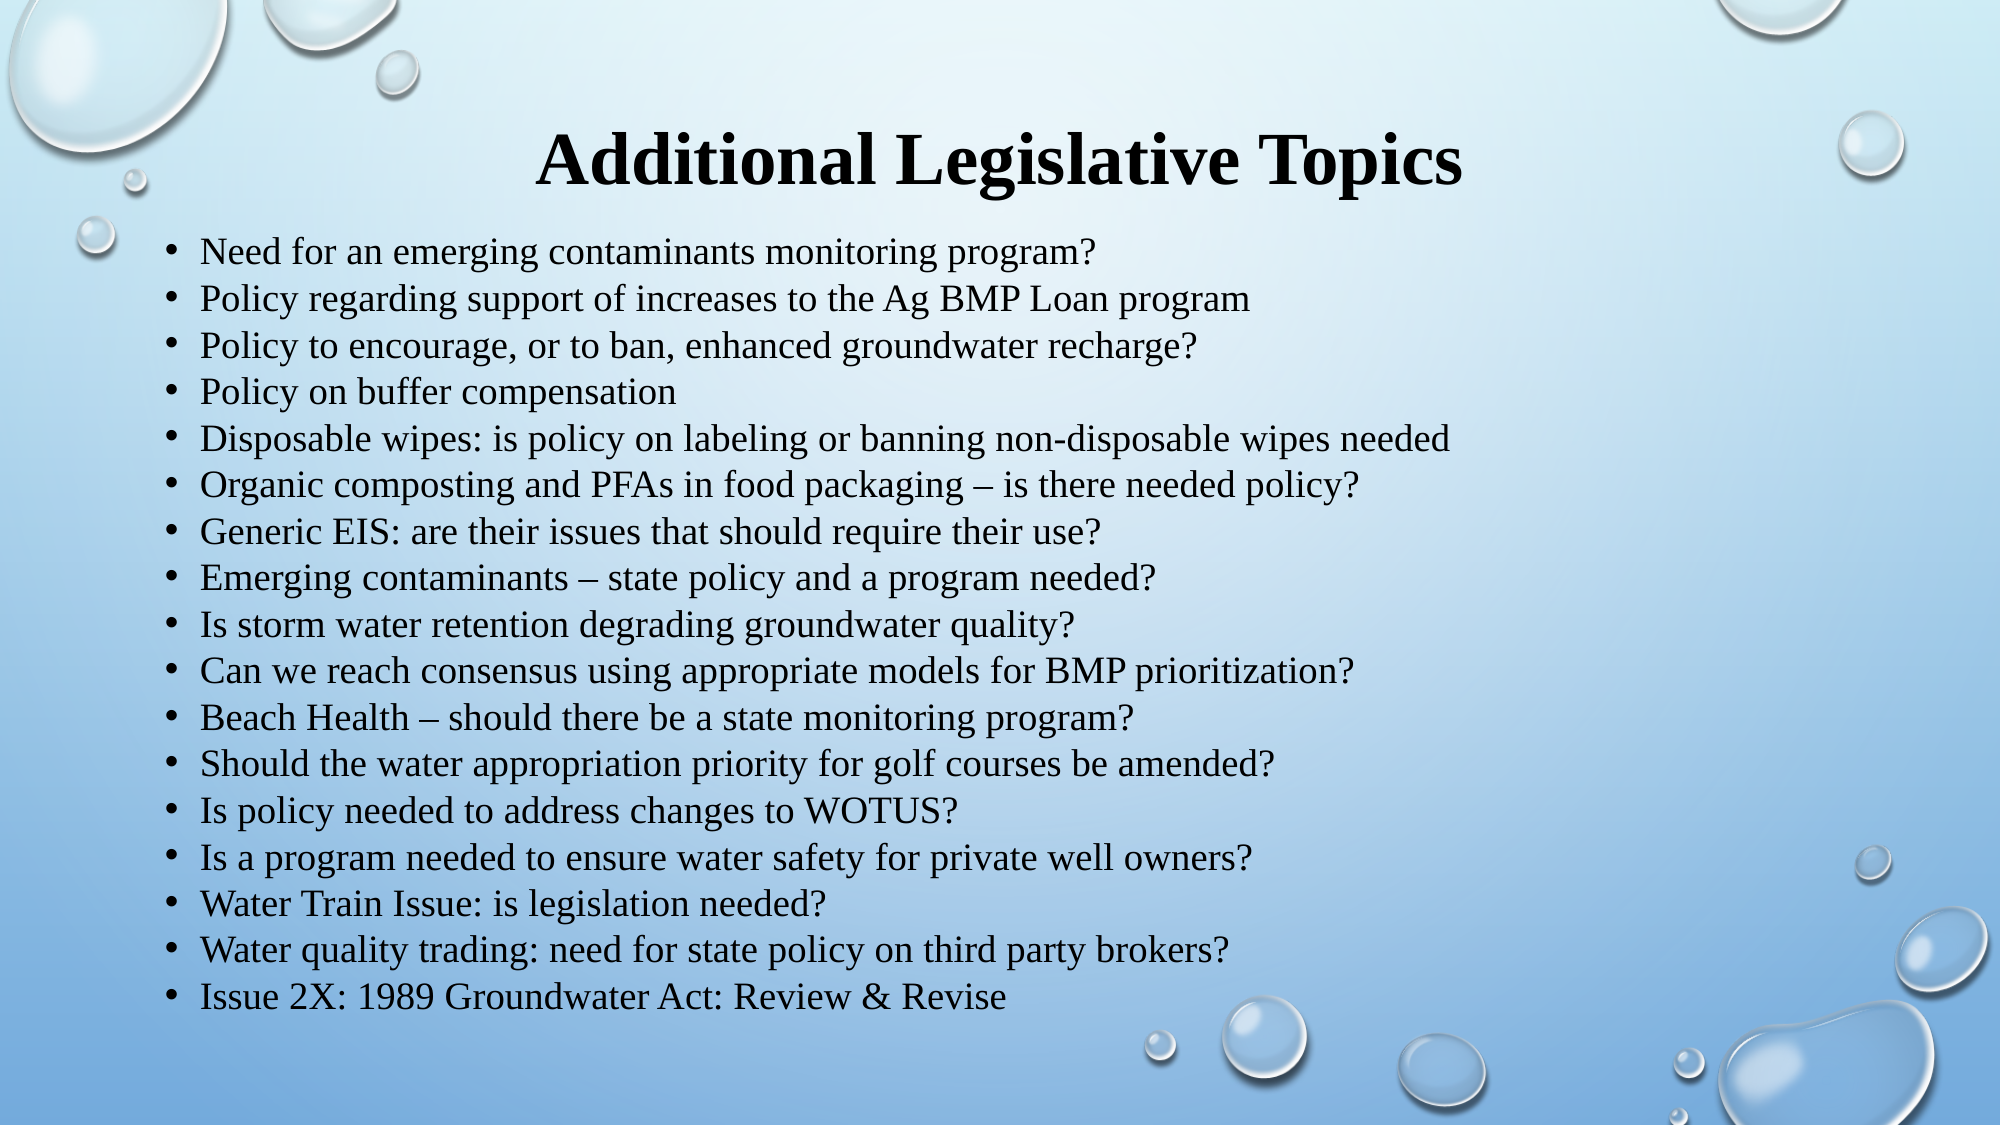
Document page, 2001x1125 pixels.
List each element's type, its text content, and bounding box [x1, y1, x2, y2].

title Additional Legislative Topics [149, 101, 1851, 219]
picture [0, 0, 2000, 1125]
list Need for an emerging contaminants monitoring program? Policy regarding support of increases to the Ag BMP Loan program Policy to encourage, or to ban, enhanced groundwater recharge? Policy on buffer compensation Disposable wipes: is policy on labeling or banning non-disposable wipes needed Organic composting and PFAs in food packaging – is there needed policy? Generic EIS: are their issues that should require their use? Emerging contaminants – state policy and a program needed? Is storm water retention degrading groundwater quality? Can we reach consensus using appropriate models for BMP prioritization? Beach Health – should there be a state monitoring program? Should the water appropriation priority for golf courses be amended? Is policy needed to address changes to WOTUS? Is a program needed to ensure water safety for private well owners? Water Train Issue: is legislation needed? Water quality trading: need for state policy on third party brokers? Issue 2X: 1989 Groundwater Act: Review & Revise [149, 218, 1850, 1032]
